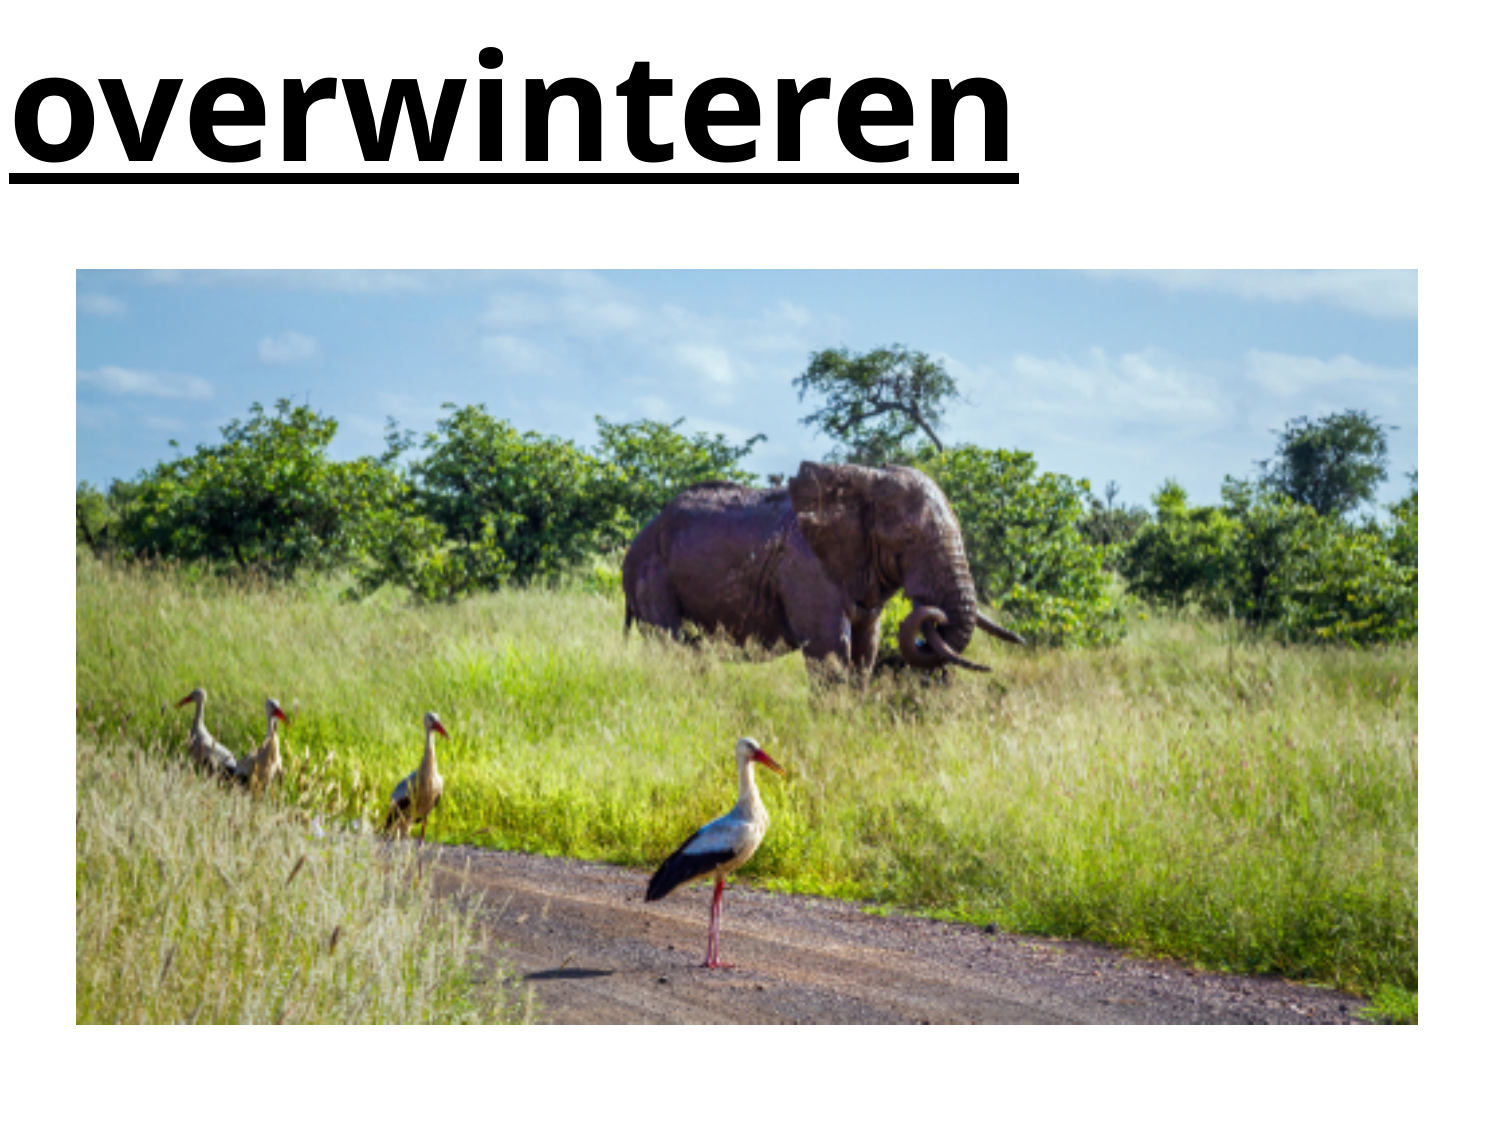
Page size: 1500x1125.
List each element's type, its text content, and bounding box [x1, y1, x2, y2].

text_box overwinteren [0, 4, 1500, 199]
picture [76, 268, 1418, 1026]
